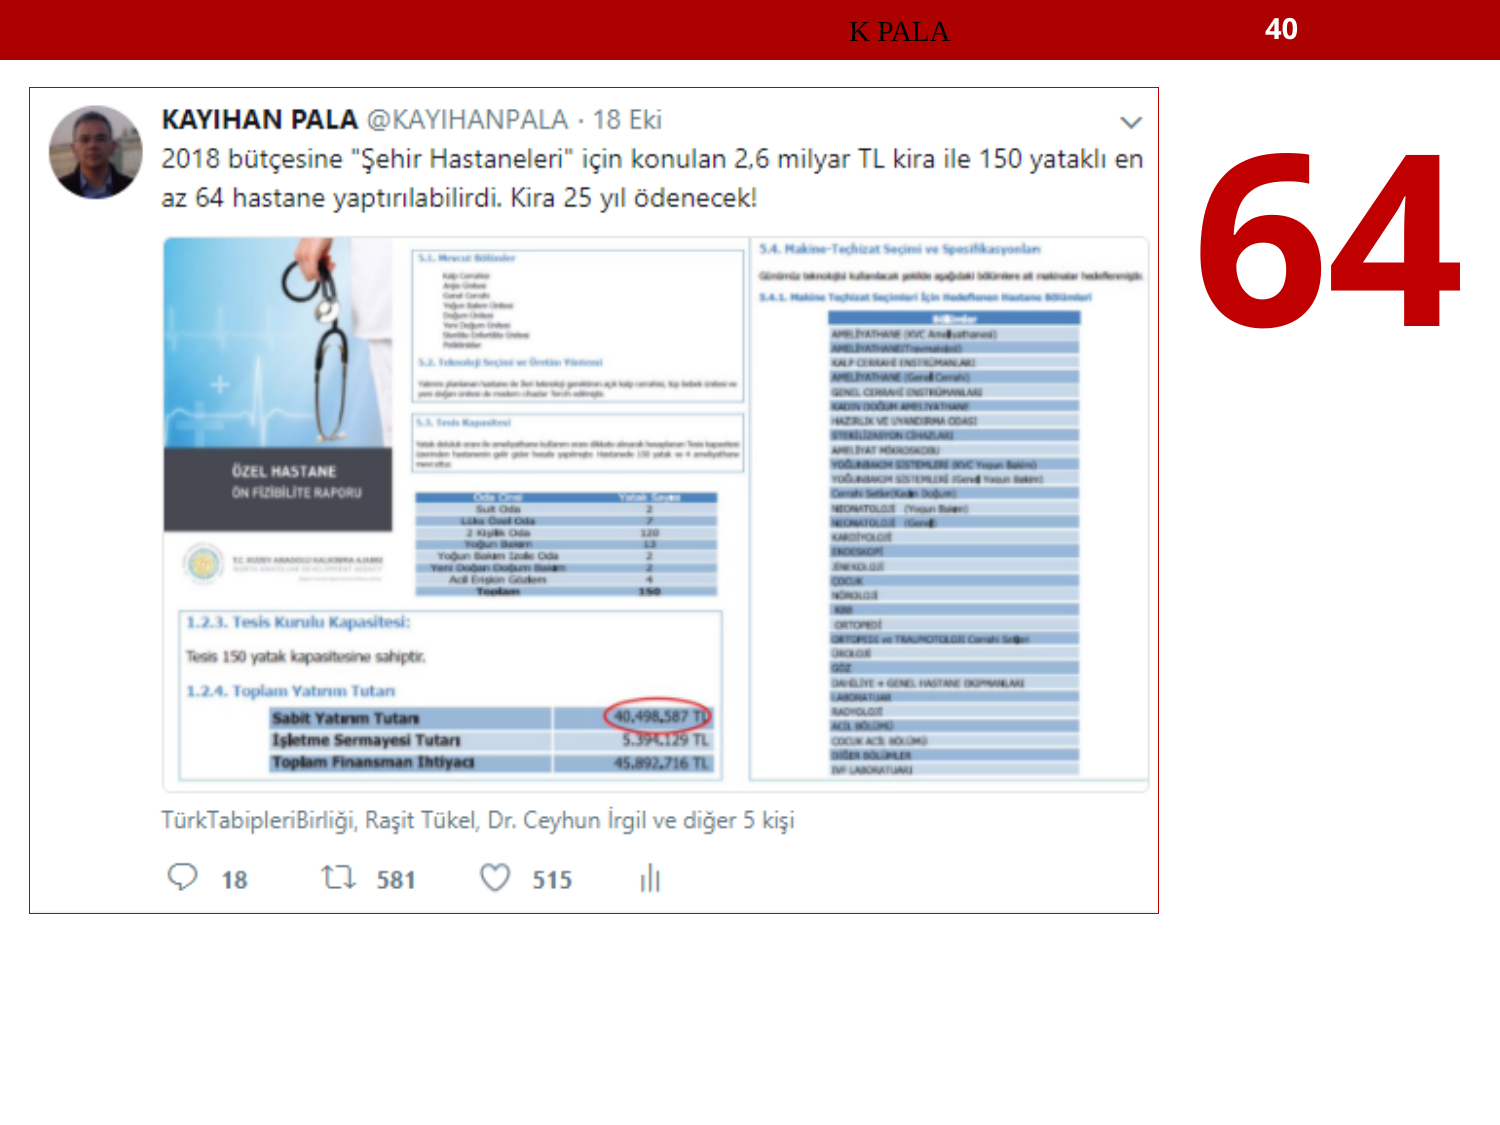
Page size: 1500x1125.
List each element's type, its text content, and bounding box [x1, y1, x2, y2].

slide_number 40 [1250, 3, 1425, 57]
title 64 [1175, 87, 1483, 374]
footer K PALA [562, 3, 1238, 57]
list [29, 87, 1159, 914]
